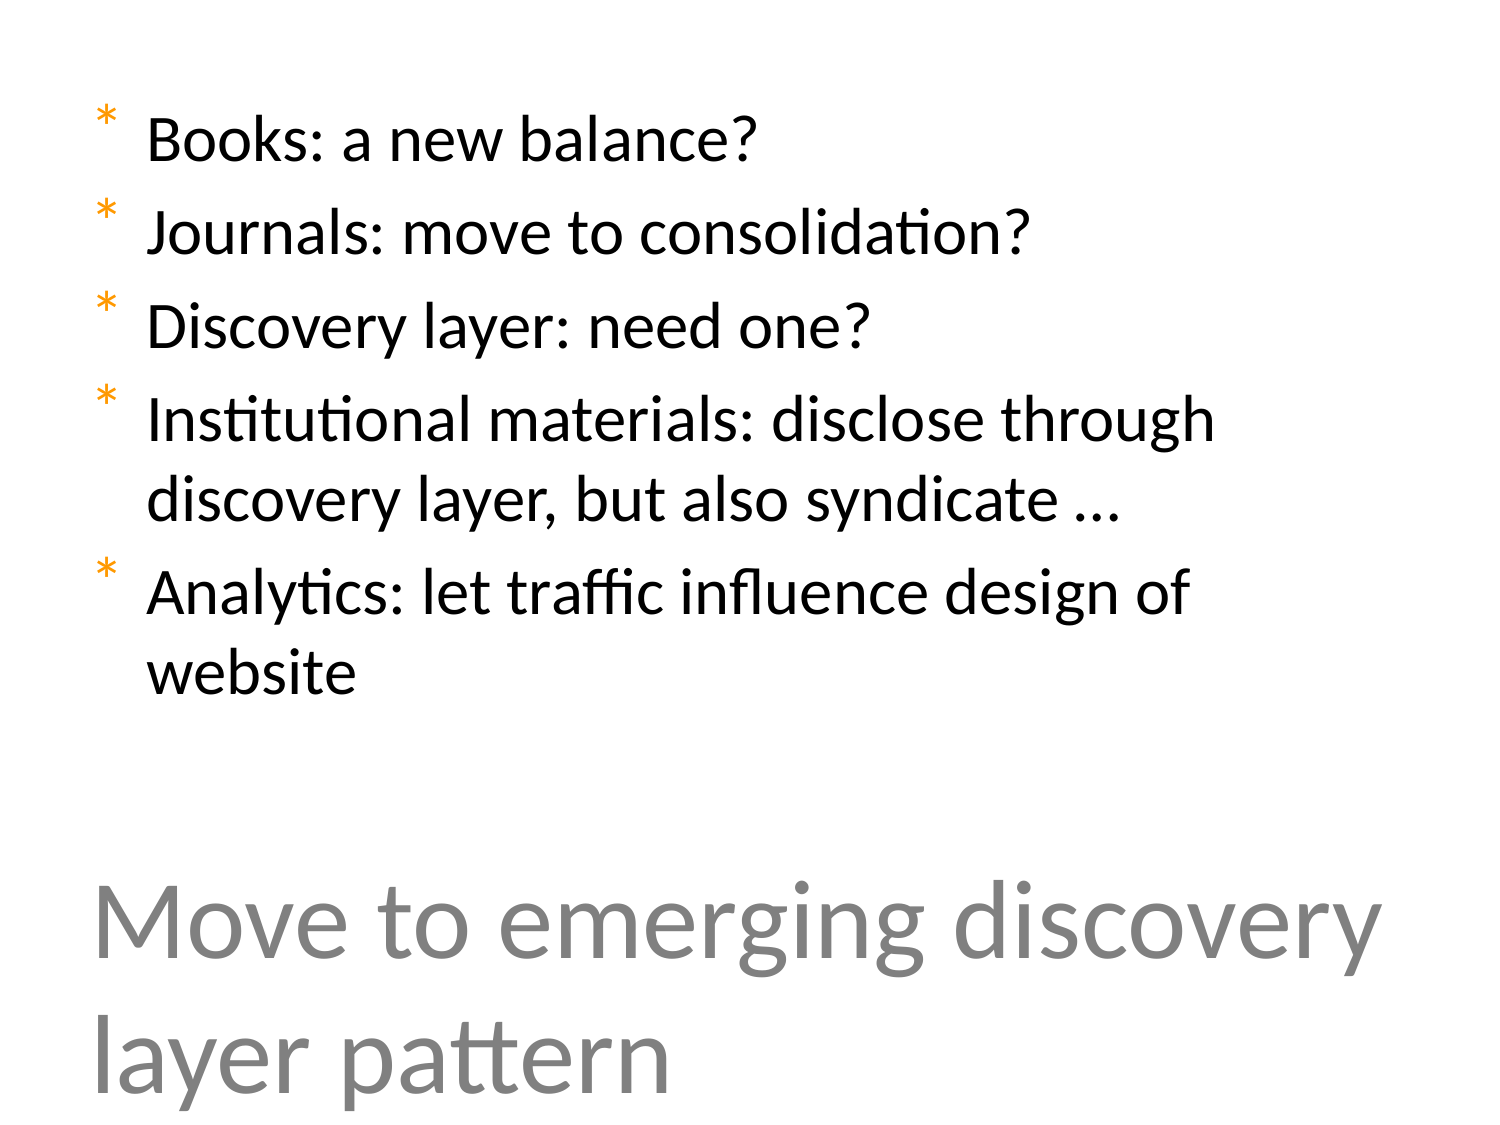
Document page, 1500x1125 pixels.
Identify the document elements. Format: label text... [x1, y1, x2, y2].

title Move to emerging discovery layer pattern [75, 887, 1425, 1075]
list Books: a new balance? Journals: move to consolidation? Discovery layer: need one? Institutional materials: disclose through discovery layer, but also syndicate … Analytics: let traffic influence design of website [75, 87, 1425, 830]
